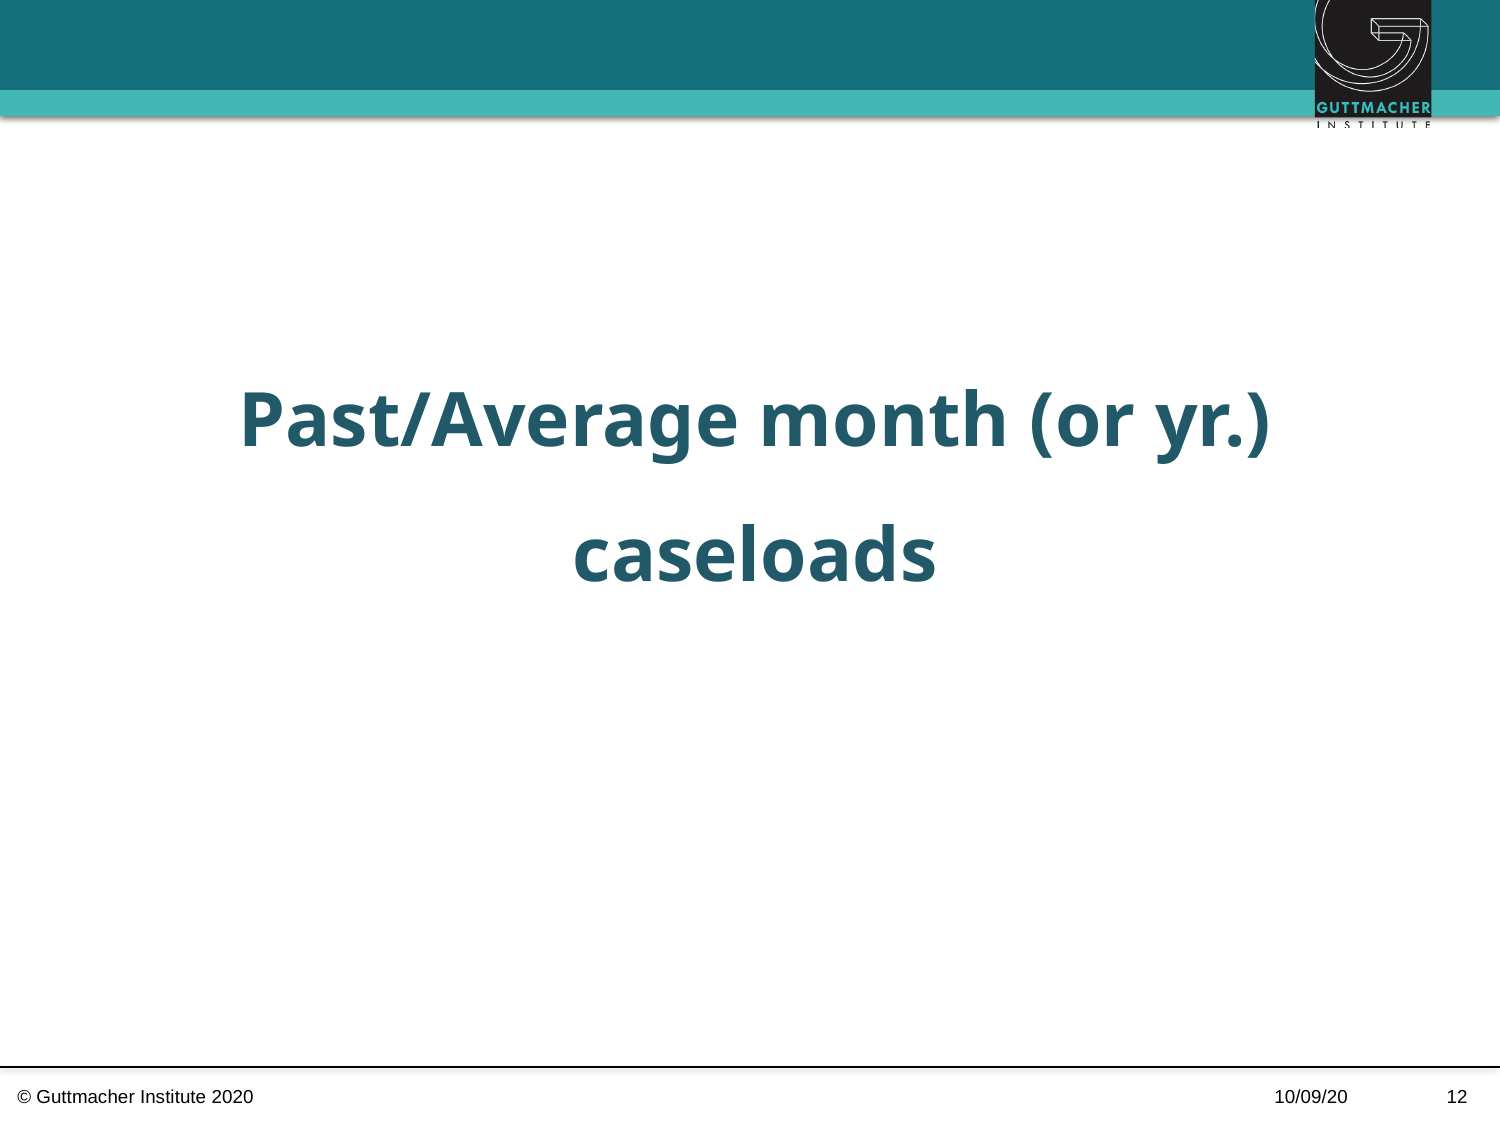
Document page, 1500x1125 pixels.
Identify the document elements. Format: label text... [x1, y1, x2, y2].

title Past/Average month (or yr.) caseloads [68, 484, 1442, 597]
